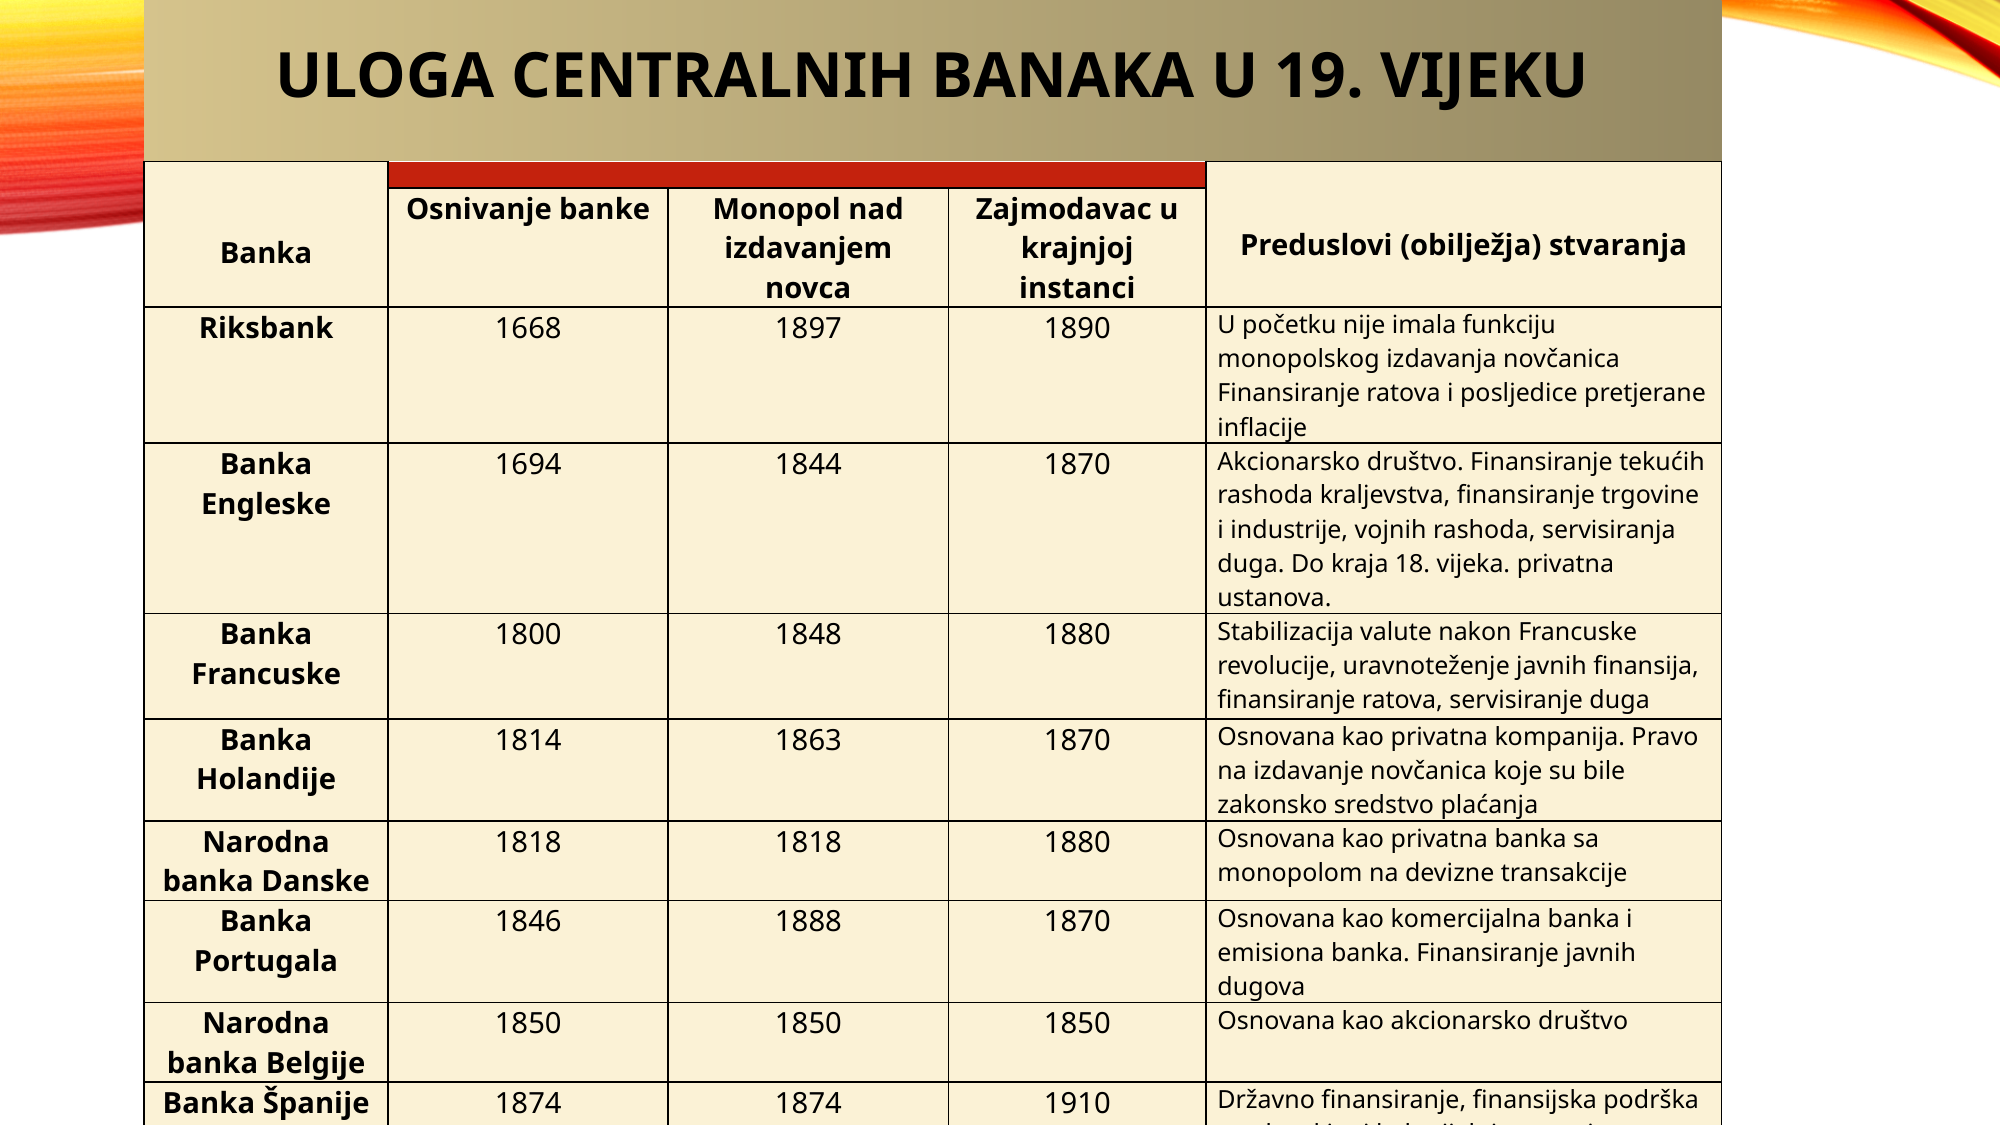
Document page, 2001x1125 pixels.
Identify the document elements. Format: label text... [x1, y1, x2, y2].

table_cell Riksbank [145, 308, 387, 442]
table_cell Osnivanje banke [389, 189, 667, 306]
table_cell 1846 [389, 901, 667, 1002]
table_header [389, 162, 1205, 187]
table_cell Osnovana kao komercijalna banka i emisiona banka. Finansiranje javnih dugova [1207, 901, 1721, 1002]
table_cell Monopol nad izdavanjem novca [669, 189, 948, 306]
table_cell Banka Francuske [145, 614, 387, 718]
picture [0, 0, 144, 237]
title ULOGA CENTRALNIH BANAKA U 19. VIJEKU [144, 0, 1722, 161]
table_cell Osnovana kao privatna banka sa monopolom na devizne transakcije [1207, 822, 1721, 900]
table_cell 1844 [669, 444, 948, 613]
table_cell 1863 [669, 720, 948, 820]
table_cell U početku nije imala funkciju monopolskog izdavanja novčanica Finansiranje ratova i posljedice pretjerane inflacije [1207, 308, 1721, 442]
table_cell 1848 [669, 614, 948, 718]
table_cell Banka Engleske [145, 444, 387, 613]
table_cell Narodna banka Belgije [145, 1003, 387, 1081]
table_cell Narodna banka Danske [145, 822, 387, 900]
table_cell 1870 [949, 901, 1205, 1002]
table_cell 1668 [389, 308, 667, 442]
table_cell 1890 [949, 308, 1205, 442]
table_header Preduslovi (obilježja) stvaranja [1207, 162, 1721, 306]
table_cell 1850 [949, 1003, 1205, 1081]
table_cell Banka Portugala [145, 901, 387, 1002]
table_cell 1694 [389, 444, 667, 613]
table_cell Stabilizacija valute nakon Francuske revolucije, uravnoteženje javnih finansija, finansiranje ratova, servisiranje duga [1207, 614, 1721, 718]
picture [1722, 0, 2000, 237]
table_cell 1870 [949, 720, 1205, 820]
table_cell 1910 [949, 1083, 1205, 1125]
table_cell Zajmodavac u krajnjoj instanci [949, 189, 1205, 306]
table_cell Akcionarsko društvo. Finansiranje tekućih rashoda kraljevstva, finansiranje trgovine i industrije, vojnih rashoda, servisiranja duga. Do kraja 18. vijeka. privatna ustanova. [1207, 444, 1721, 613]
table_cell 1850 [669, 1003, 948, 1081]
table_cell 1874 [389, 1083, 667, 1125]
table_cell 1814 [389, 720, 667, 820]
table_cell 1897 [669, 308, 948, 442]
table_cell 1850 [389, 1003, 667, 1081]
table_cell Banka Španije [145, 1083, 387, 1125]
table_header Banka [145, 162, 387, 306]
table_cell 1888 [669, 901, 948, 1002]
table_cell 1874 [669, 1083, 948, 1125]
table_cell Osnovana kao privatna kompanija. Pravo na izdavanje novčanica koje su bile zakonsko sredstvo plaćanja [1207, 720, 1721, 820]
table_cell 1880 [949, 822, 1205, 900]
table_cell 1880 [949, 614, 1205, 718]
table_cell 1870 [949, 444, 1205, 613]
table_cell 1800 [389, 614, 667, 718]
table_cell Banka Holandije [145, 720, 387, 820]
table_cell Osnovana kao akcionarsko društvo [1207, 1003, 1721, 1081]
table_cell Državno finansiranje, finansijska podrška građanskim i kolonijalnim ratovima [1207, 1083, 1721, 1125]
table_cell 1818 [669, 822, 948, 900]
table_cell 1818 [389, 822, 667, 900]
